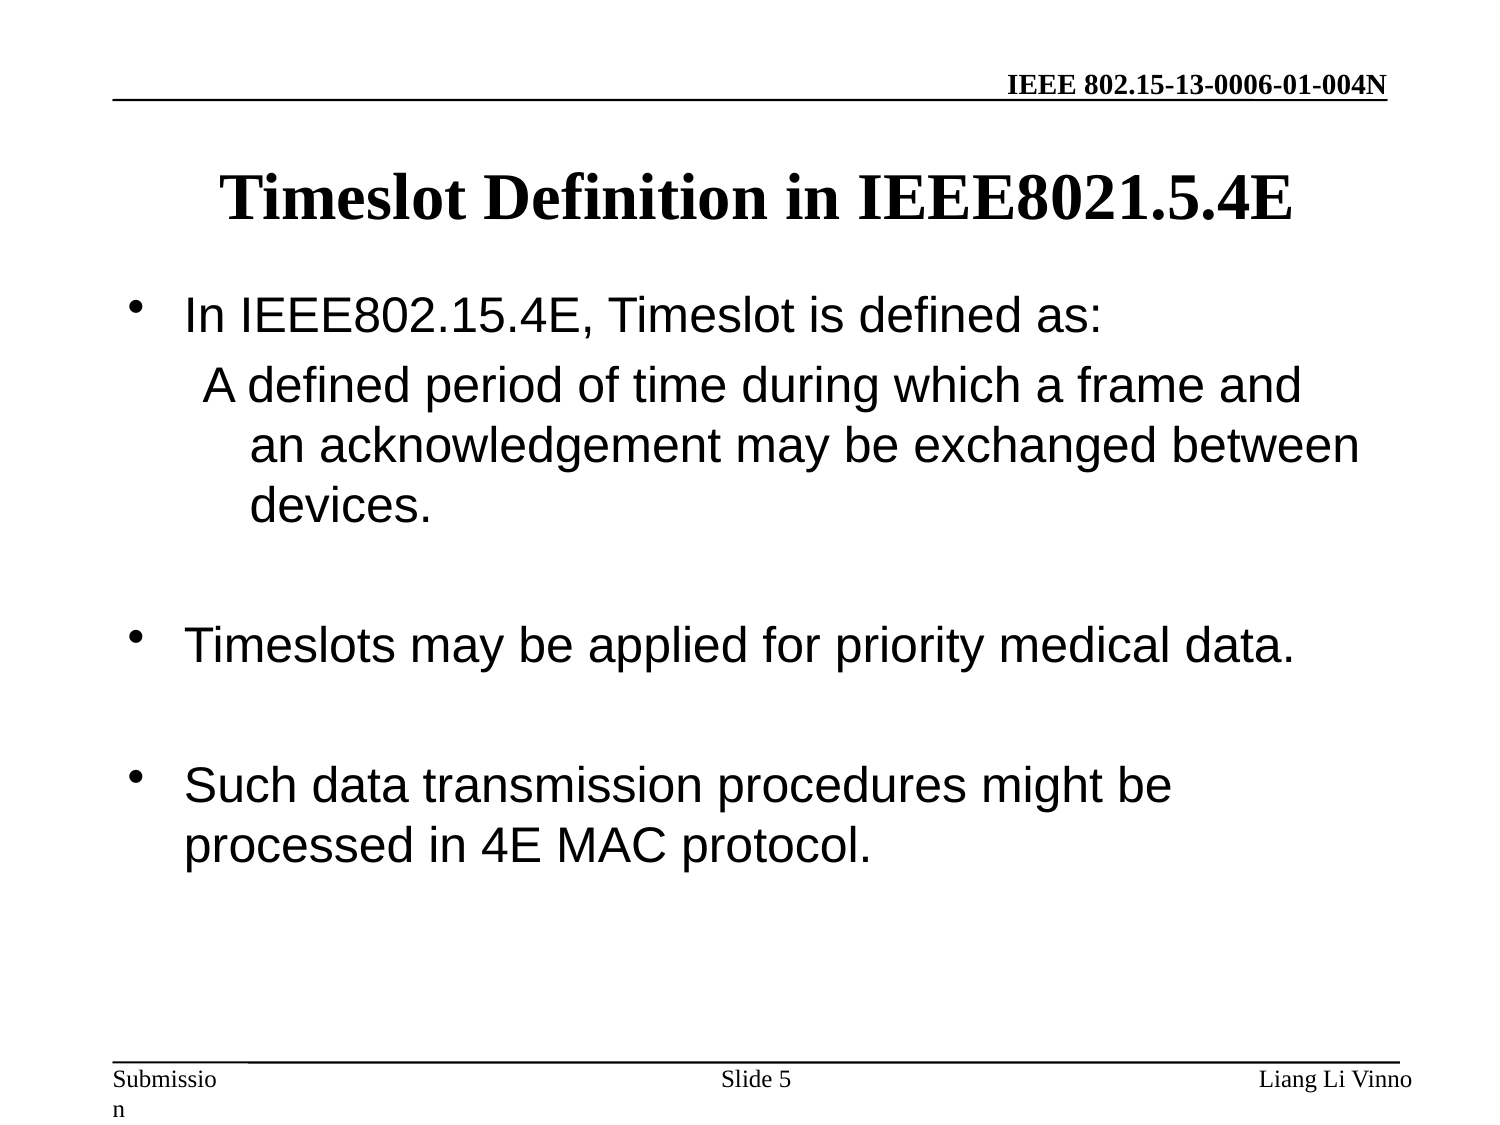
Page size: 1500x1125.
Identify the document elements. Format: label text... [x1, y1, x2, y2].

footer Liang Li Vinno [899, 1061, 1413, 1093]
list In IEEE802.15.4E, Timeslot is defined as: A defined period of time during which a frame and an acknowledgement may be exchanged between devices. Timeslots may be applied for priority medical data. Such data transmission procedures might be processed in 4E MAC protocol. [112, 274, 1388, 951]
title Timeslot Definition in IEEE8021.5.4E [112, 112, 1388, 274]
slide_number Slide 5 [712, 1061, 800, 1093]
